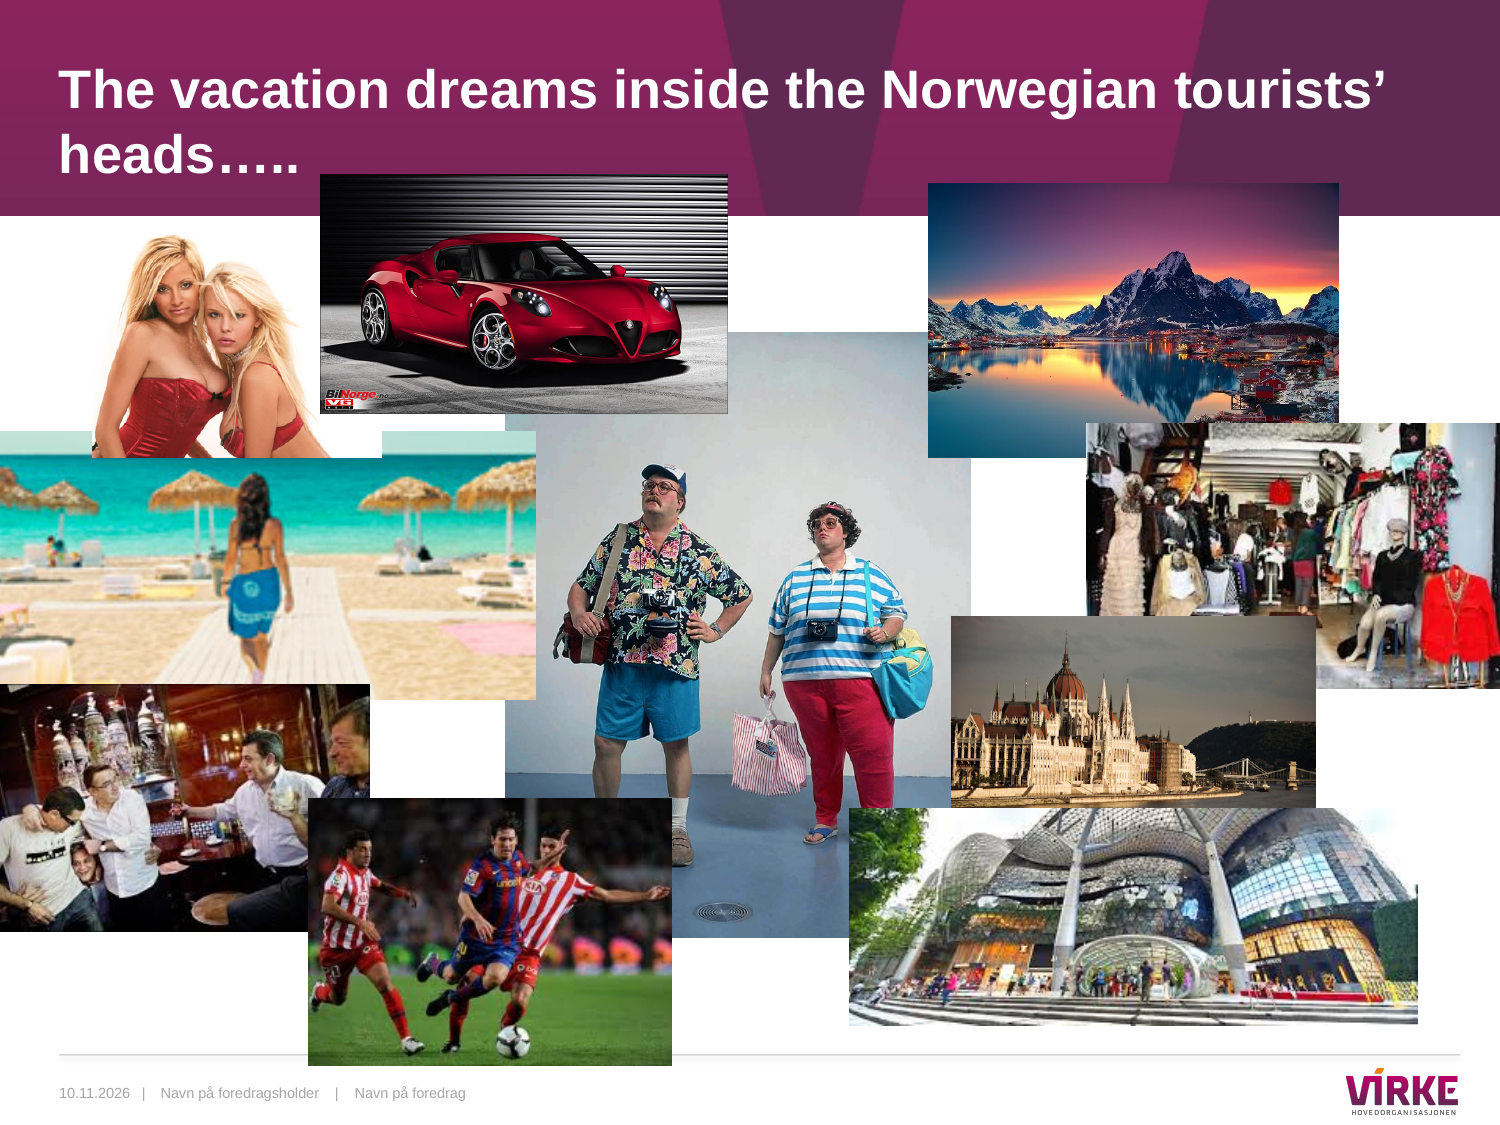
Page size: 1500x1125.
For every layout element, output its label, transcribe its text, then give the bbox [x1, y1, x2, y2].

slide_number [59, 1084, 153, 1102]
picture [0, 0, 1500, 1066]
picture [1346, 1068, 1458, 1115]
title The vacation dreams inside the Norwegian tourists’ heads….. [58, 49, 1461, 185]
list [505, 331, 972, 938]
footer Navn på foredragsholder | Navn på foredrag [160, 1084, 1329, 1102]
